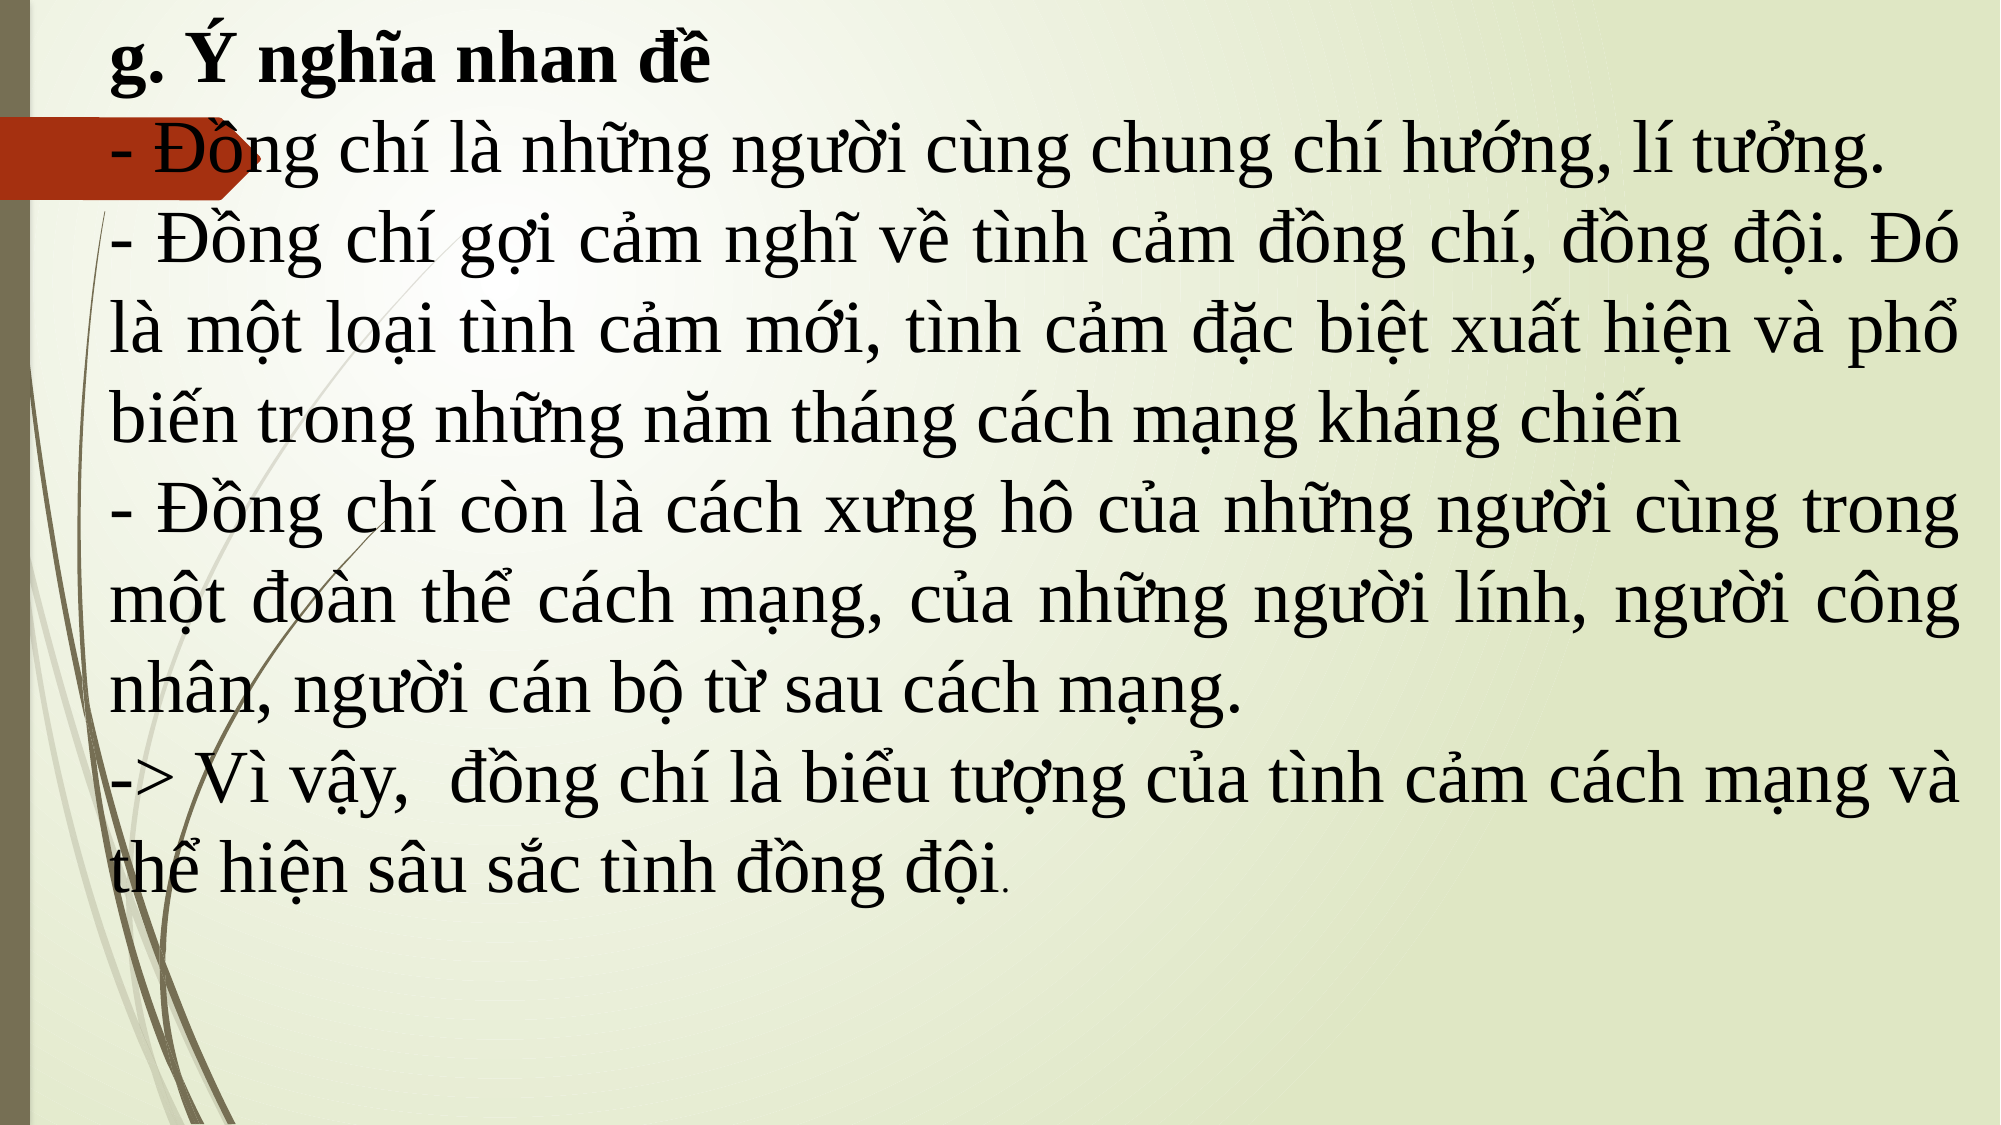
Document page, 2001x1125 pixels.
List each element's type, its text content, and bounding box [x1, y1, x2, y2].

text_box g. Ý nghĩa nhan đề - Đồng chí là những người cùng chung chí hướng, lí tưởng. - Đồng chí gợi cảm nghĩ về tình cảm đồng chí, đồng đội. Đó là một loại tình cảm mới, tình cảm đặc biệt xuất hiện và phổ biến trong những năm tháng cách mạng kháng chiến - Đồng chí còn là cách xưng hô của những người cùng trong một đoàn thể cách mạng, của những người lính, người công nhân, người cán bộ từ sau cách mạng. -> Vì vậy, đồng chí là biểu tượng của tình cảm cách mạng và thể hiện sâu sắc tình đồng đội. [95, 0, 1978, 915]
